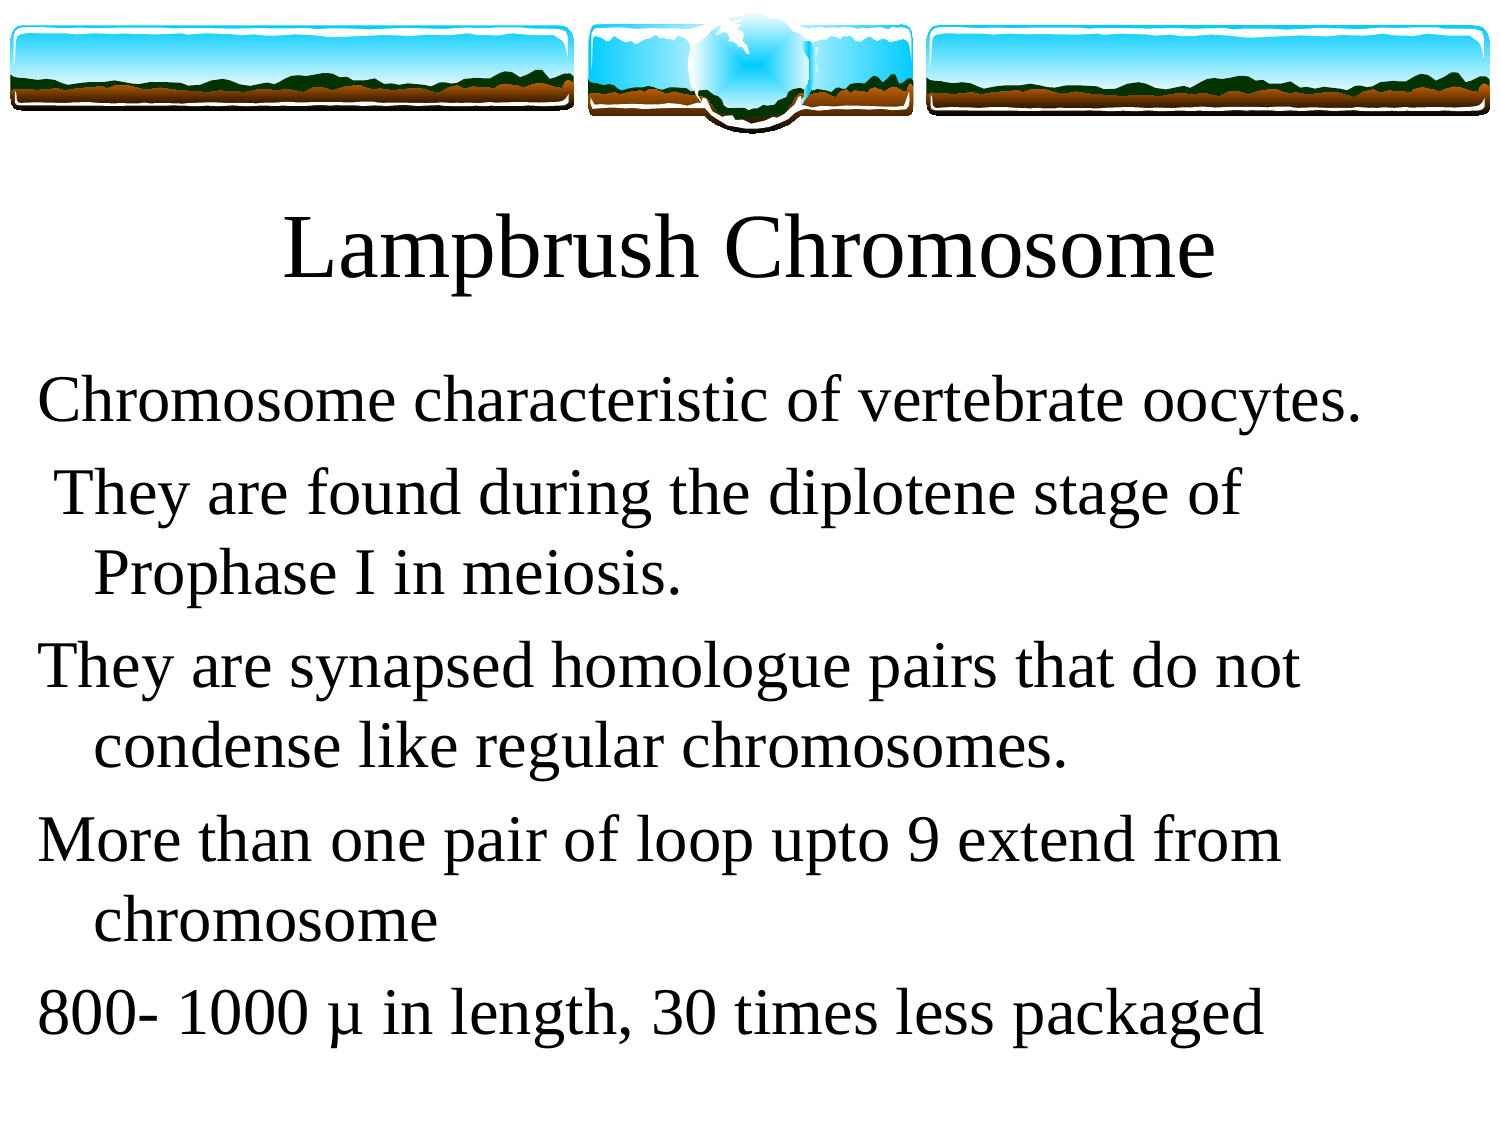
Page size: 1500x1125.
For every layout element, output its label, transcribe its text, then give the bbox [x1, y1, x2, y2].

title Lampbrush Chromosome [21, 145, 1480, 336]
list Chromosome characteristic of vertebrate oocytes. They are found during the diplotene stage of Prophase I in meiosis. They are synapsed homologue pairs that do not condense like regular chromosomes. More than one pair of loop upto 9 extend from chromosome 800- 1000 µ in length, 30 times less packaged [21, 346, 1482, 1026]
